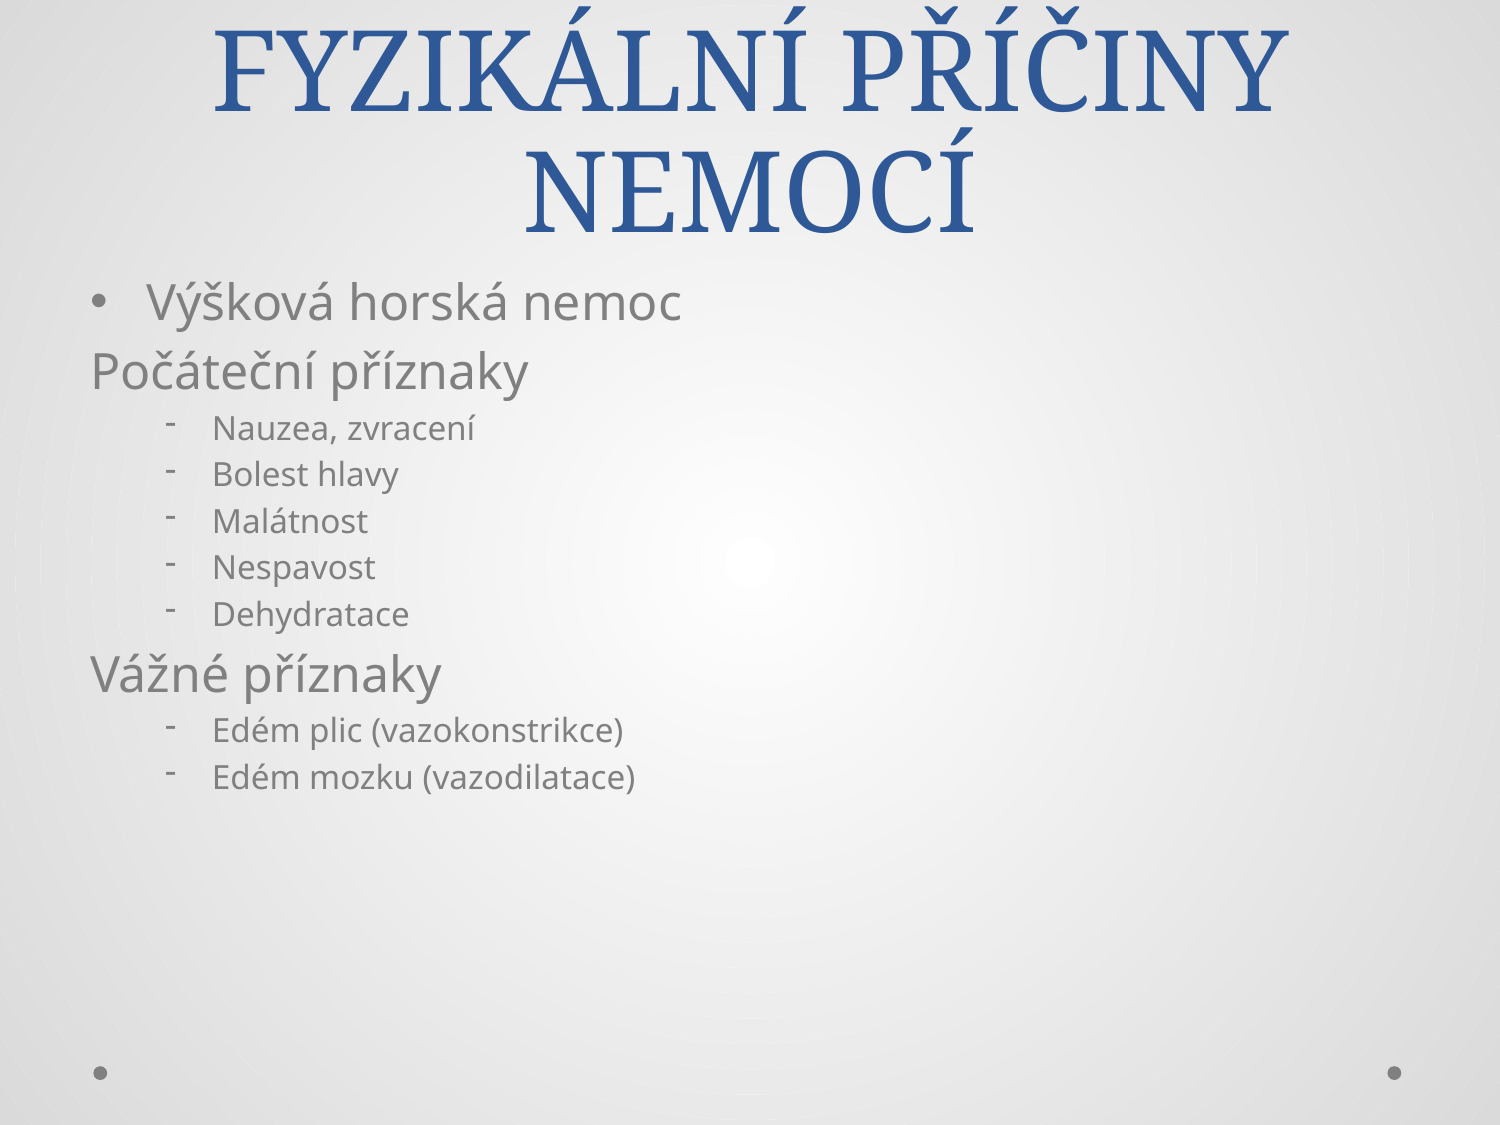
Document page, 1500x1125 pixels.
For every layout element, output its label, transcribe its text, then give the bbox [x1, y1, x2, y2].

title FYZIKÁLNÍ PŘÍČINY NEMOCÍ [75, 0, 1425, 262]
list Výšková horská nemoc Počáteční příznaky Nauzea, zvracení Bolest hlavy Malátnost Nespavost Dehydratace Vážné příznaky Edém plic (vazokonstrikce) Edém mozku (vazodilatace) [75, 262, 1425, 1005]
